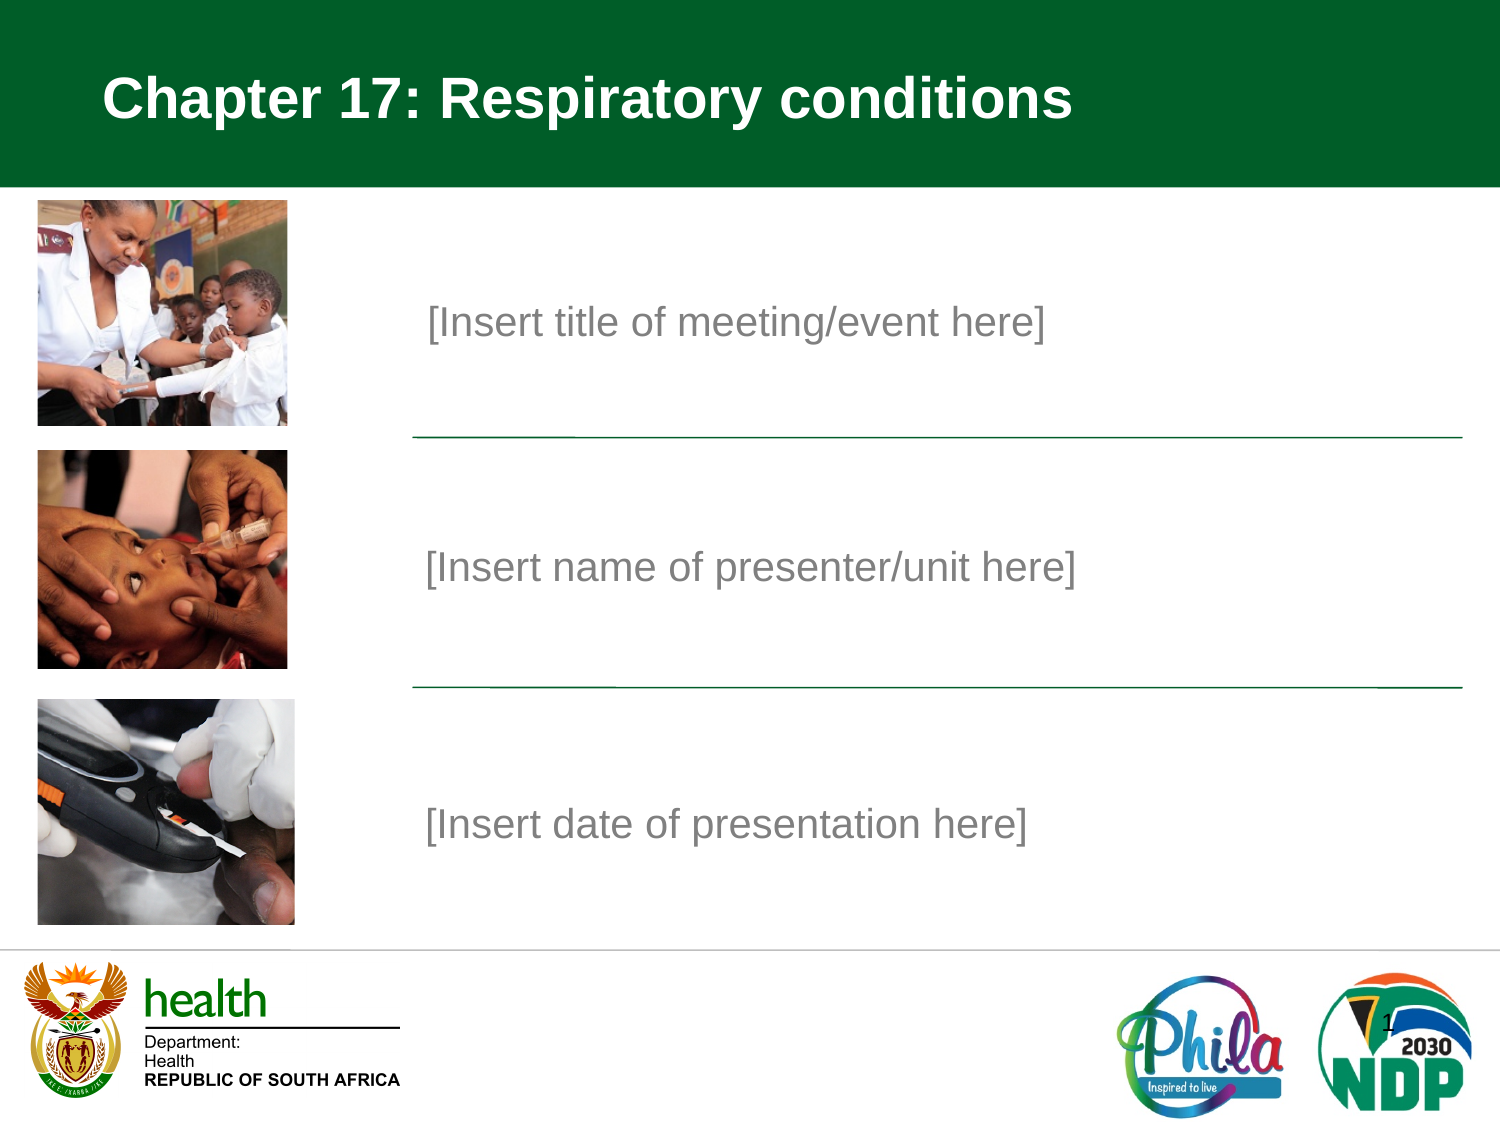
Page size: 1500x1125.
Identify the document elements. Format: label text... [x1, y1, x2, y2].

title 1 [726, 999, 1418, 1083]
picture [1113, 1083, 1290, 1122]
picture [1113, 972, 1290, 999]
text_box [Insert date of presentation here] [410, 789, 1361, 855]
picture [1312, 962, 1487, 1125]
text_box [Insert title of meeting/event here] [412, 287, 1363, 353]
picture [37, 200, 288, 426]
picture [24, 962, 400, 1098]
text_box [Insert name of presenter/unit here] [410, 532, 1361, 597]
picture [37, 450, 288, 669]
text_box Chapter 17: Respiratory conditions [87, 0, 1288, 138]
picture [37, 699, 295, 925]
